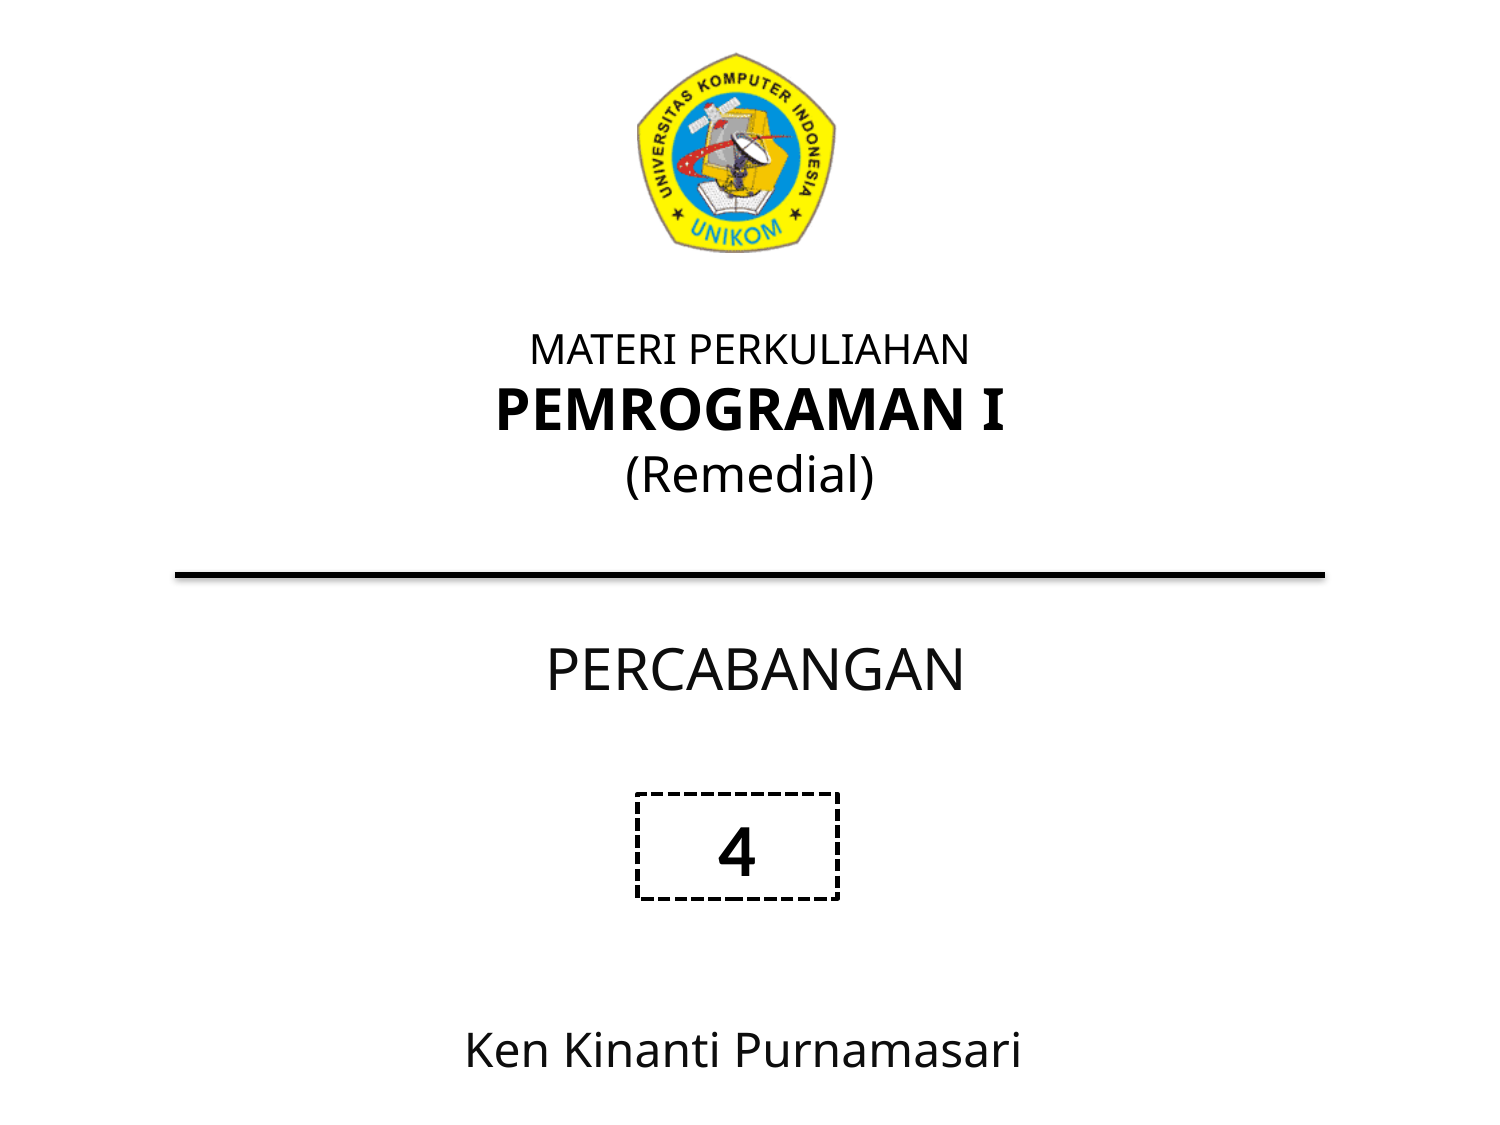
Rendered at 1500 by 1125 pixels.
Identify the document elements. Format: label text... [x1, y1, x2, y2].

subtitle PERCABANGAN [187, 624, 1325, 713]
text_box Ken Kinanti Purnamasari [437, 1012, 1050, 1100]
text_box 4 [635, 792, 840, 901]
picture [637, 49, 838, 253]
title MATERI PERKULIAHAN PEMROGRAMAN I (Remedial) [125, 287, 1375, 538]
